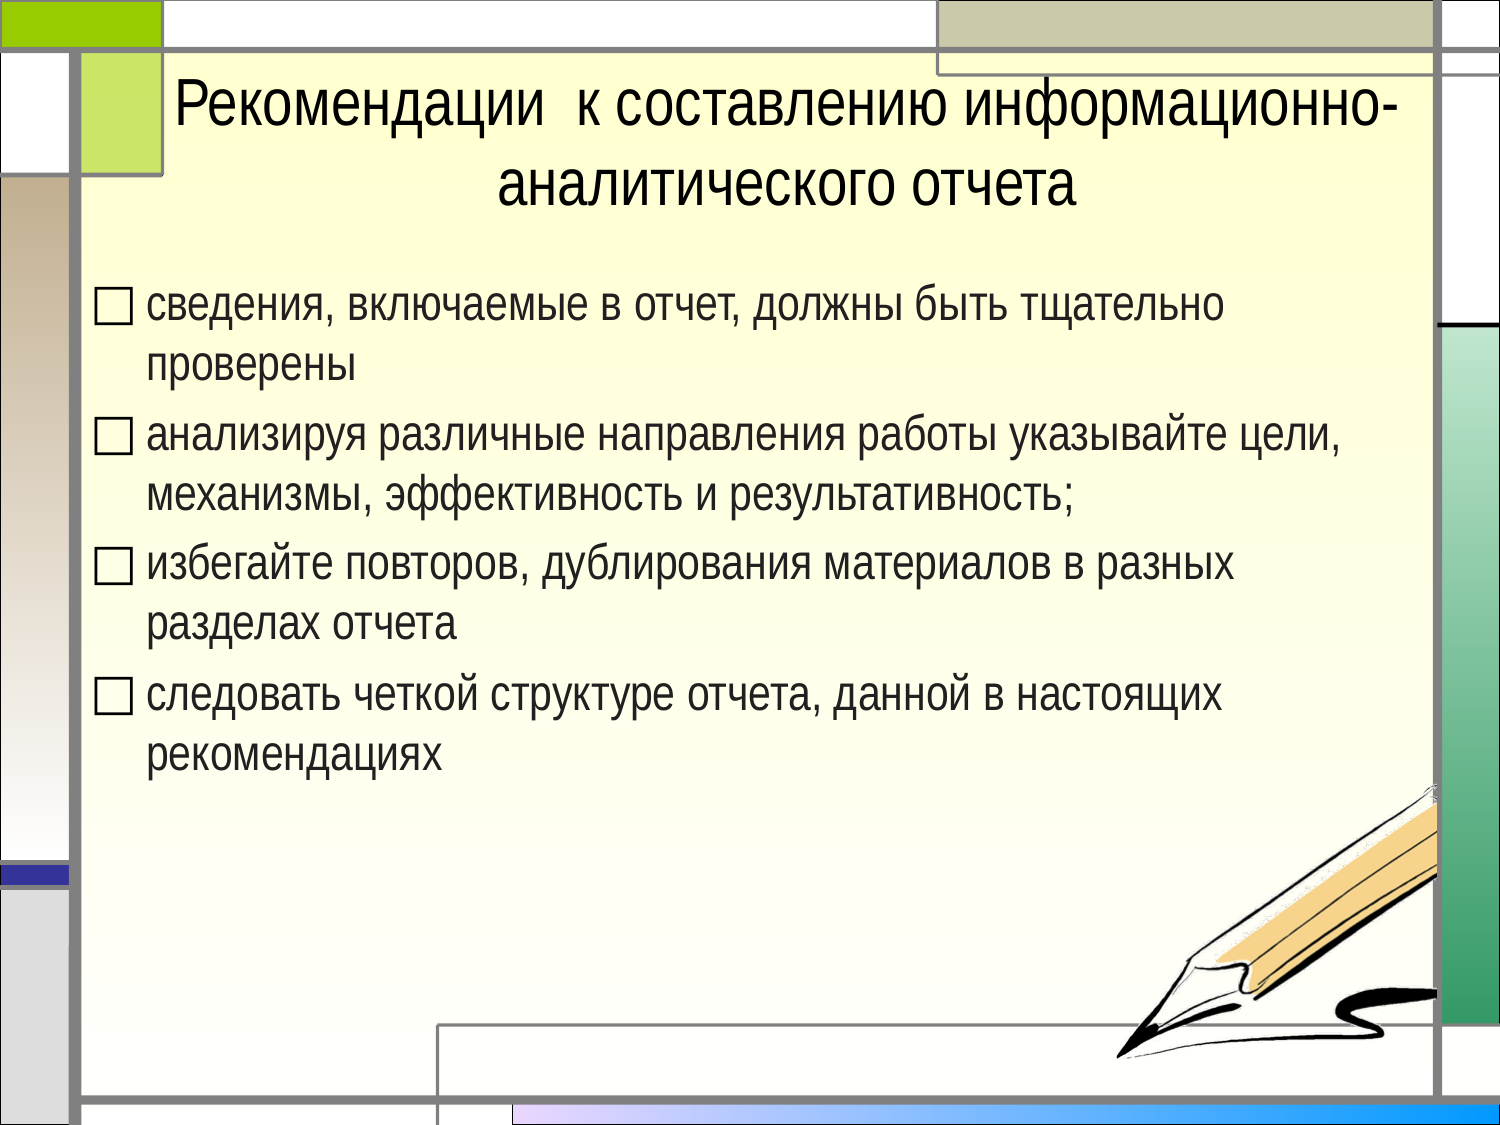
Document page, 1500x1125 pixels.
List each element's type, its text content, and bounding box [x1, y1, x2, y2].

title Рекомендации к составлению информационно-аналитического отчета [150, 45, 1425, 233]
picture [1115, 739, 1437, 1059]
list сведения, включаемые в отчет, должны быть тщательно проверены анализируя различные направления работы указывайте цели, механизмы, эффективность и результативность; избегайте повторов, дублирования материалов в разных разделах отчета следовать четкой структуре отчета, данной в настоящих рекомендациях [75, 262, 1425, 1005]
